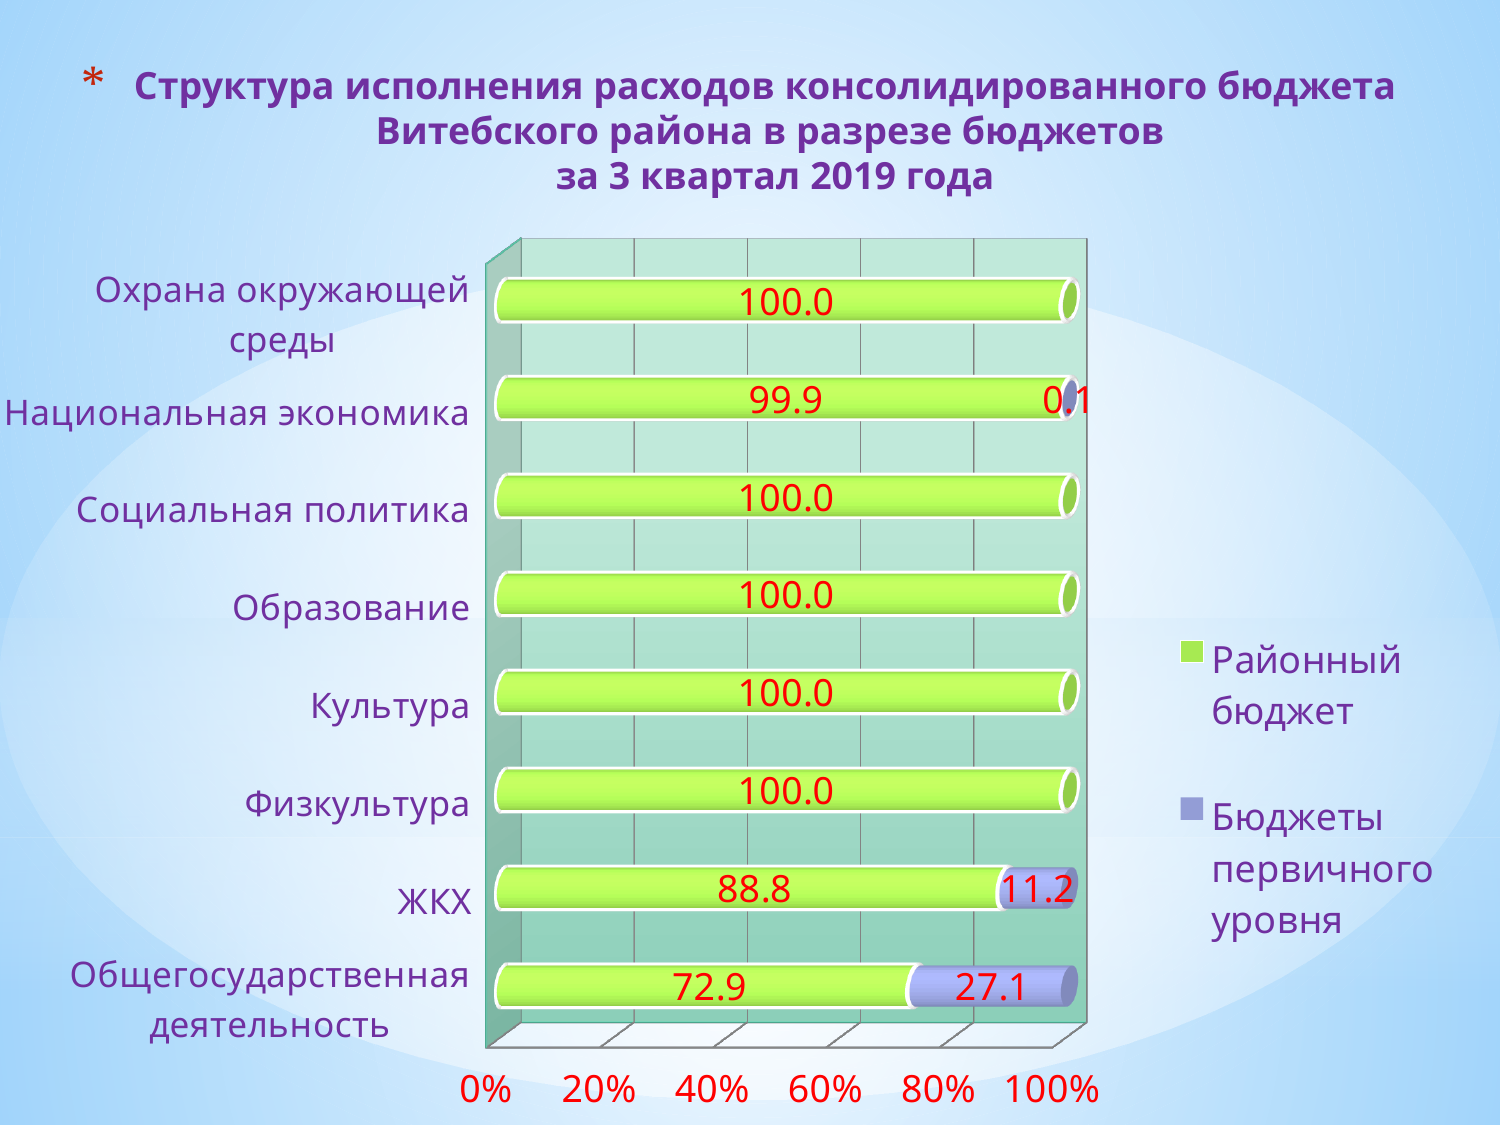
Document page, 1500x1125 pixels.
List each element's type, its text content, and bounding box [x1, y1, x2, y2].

title Структура исполнения расходов консолидированного бюджета Витебского района в разрезе бюджетов за 3 квартал 2019 года [53, 54, 1436, 209]
chart [0, 228, 1500, 1125]
